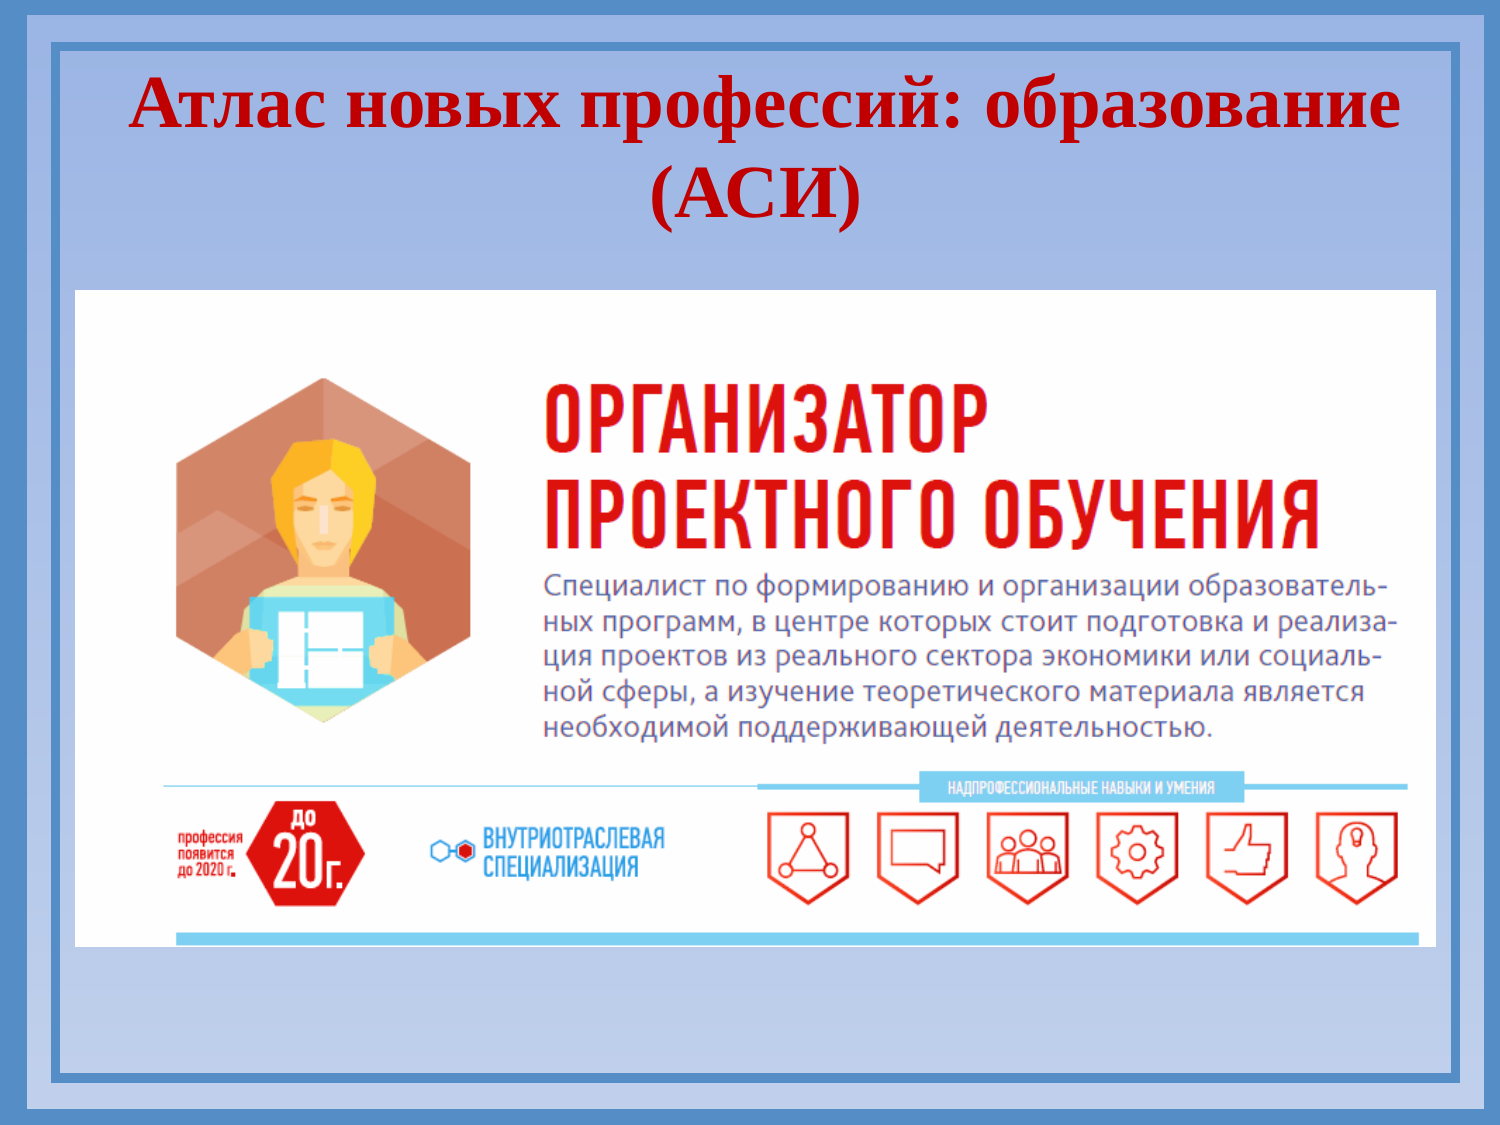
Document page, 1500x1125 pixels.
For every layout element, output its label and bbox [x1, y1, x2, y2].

picture [74, 289, 1436, 947]
text_box [10, 0, 1500, 1125]
